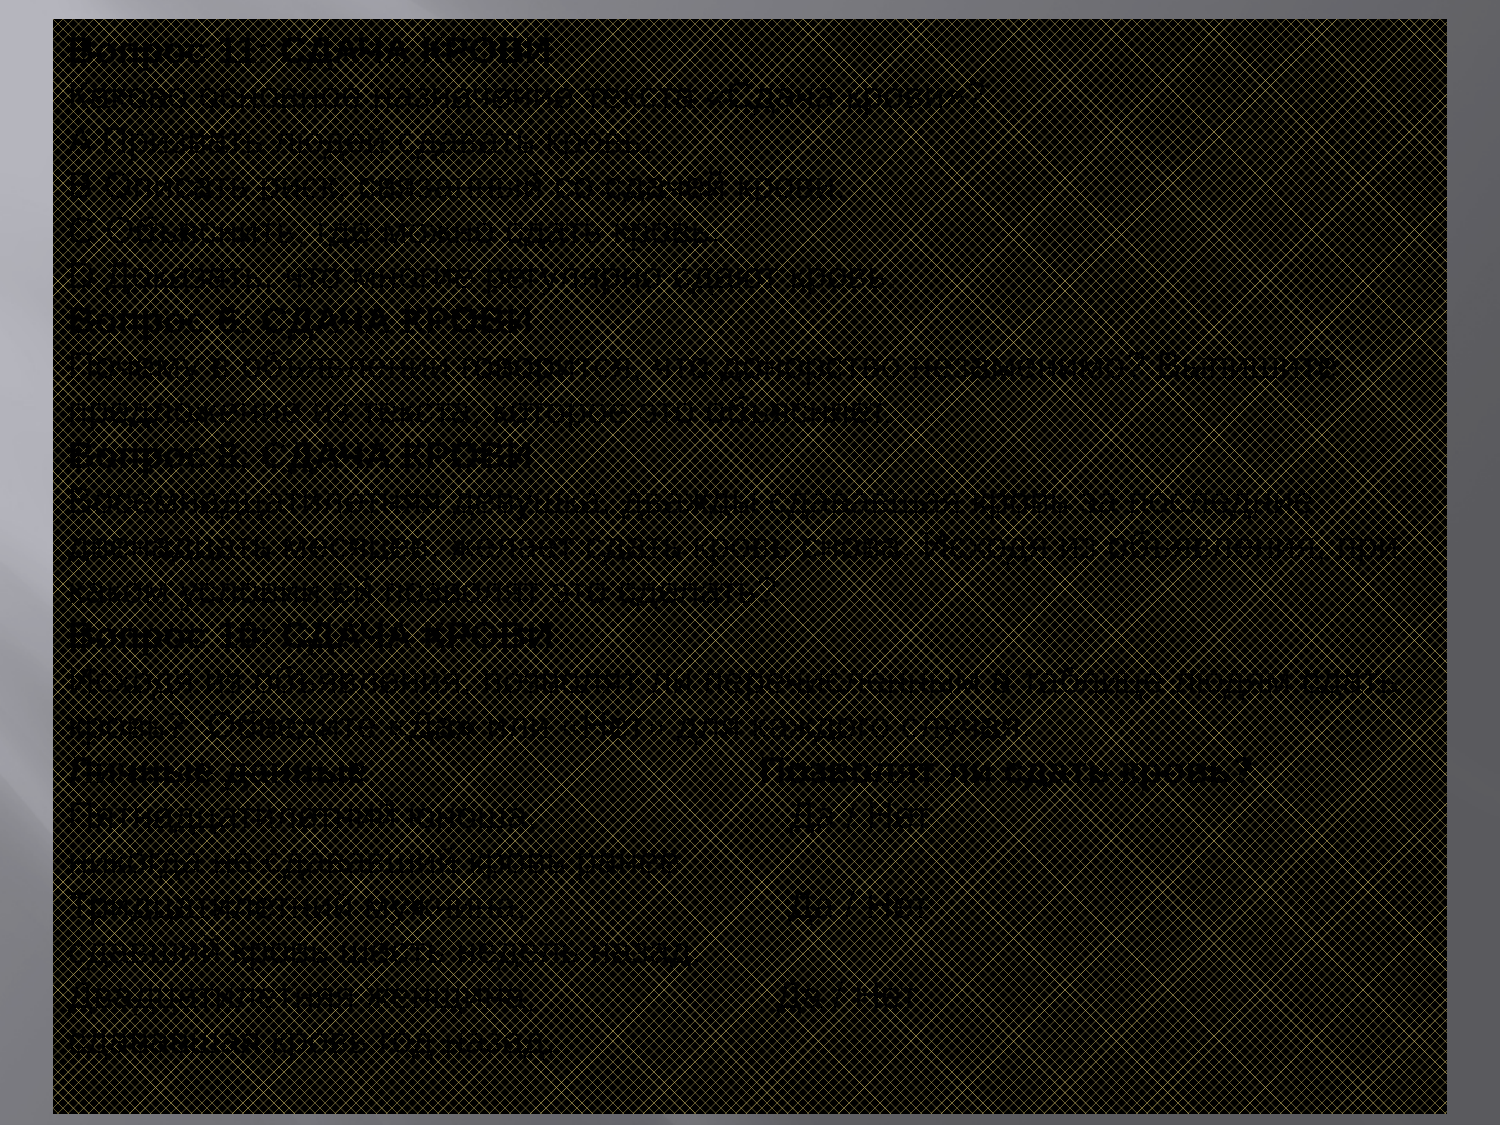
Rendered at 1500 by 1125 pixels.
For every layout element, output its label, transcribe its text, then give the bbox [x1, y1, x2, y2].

text_box Вопрос 11: СДАЧА КРОВИ Каково основное назначение текста «Сдача крови»? A Призвать людей сдавать кровь. B Описать риск, связанный со сдачей крови. C Объяснить, где можно сдать кровь. D Доказать, что многие регулярно сдают кровь. Вопрос 6: СДАЧА КРОВИ Почему в объявлении говорится, что донорство незаменимо? Выпишите предложение из текста, которое это объясняет. Вопрос 8: СДАЧА КРОВИ Восемнадцатилетняя девушка, дважды сдававшая кровь за последние двенадцать месяцев, желает сдать кровь снова. Исходя из объявления, при каком условии ей позволят это сделать? Вопрос 10: СДАЧА КРОВИ Исходя из объявления, позволят ли перечисленным в таблице людям сдать кровь? Обведите «Да» или «Нет» для каждого случая. Личные данные Позволят ли сдать кровь? Пятнадцатилетний юноша, Да / Нет никогда не сдававший кровь ранее. Тридцатилетний мужчина, Да / Нет сдавший кровь шесть недель назад. Двадцатилетняя женщина, Да / Нет сдававшая кровь год назад. [53, 19, 1447, 1114]
